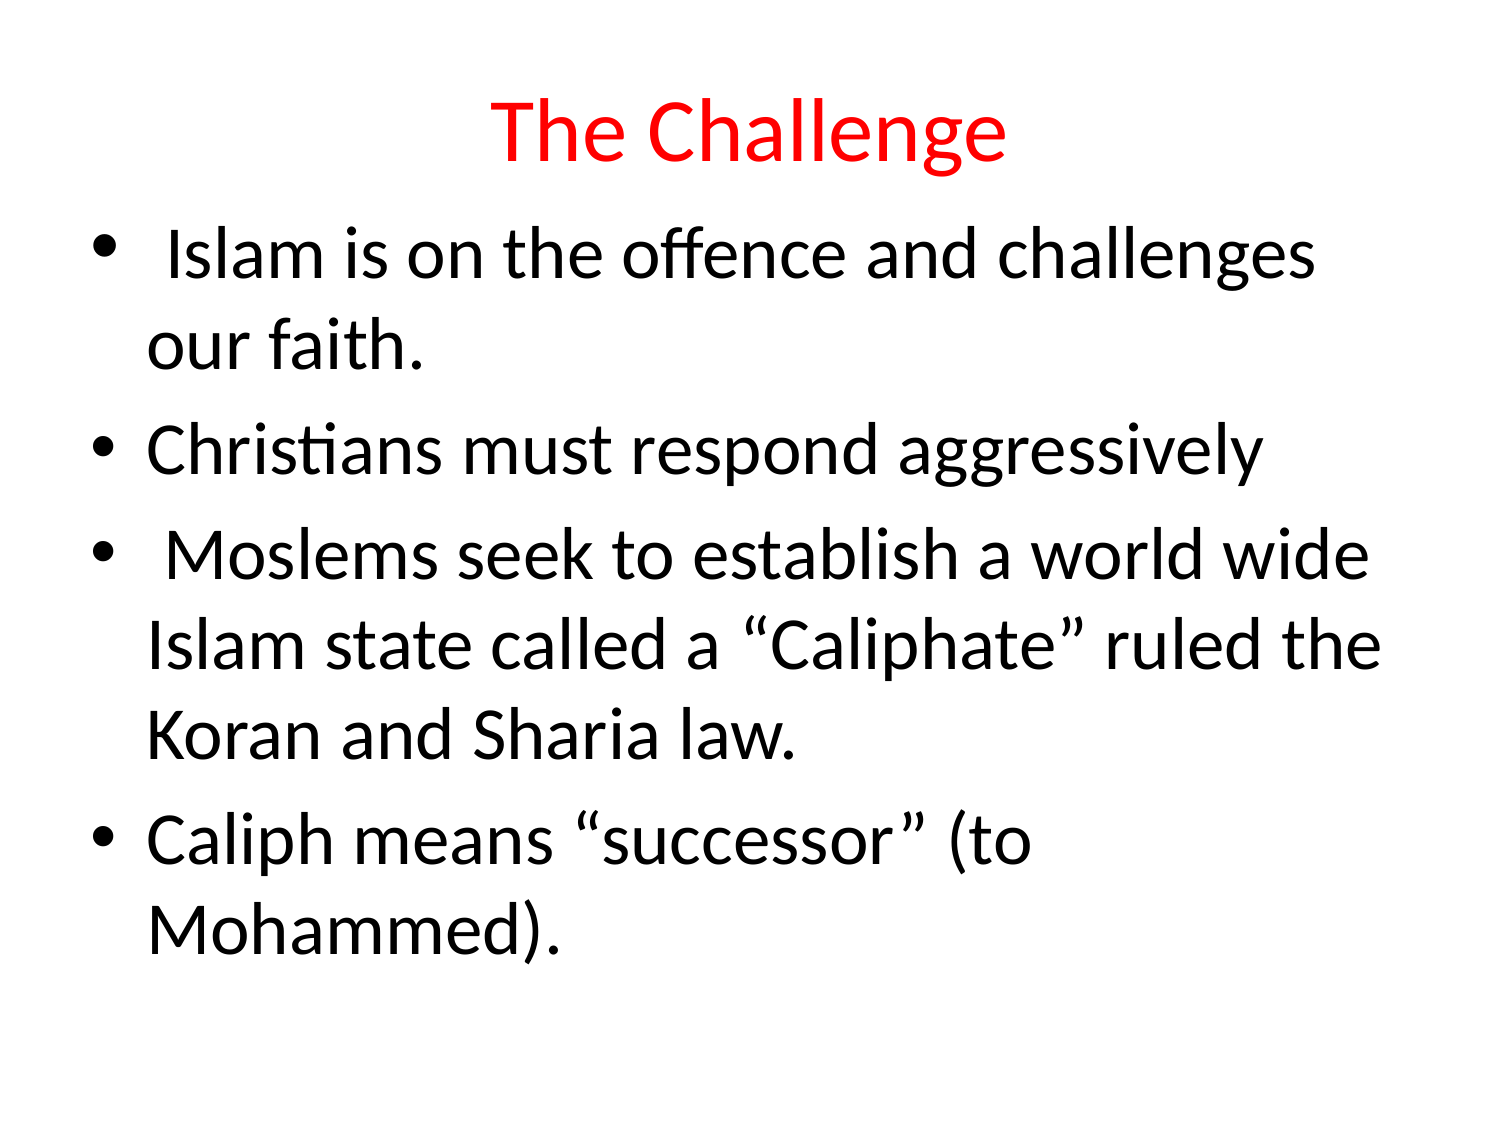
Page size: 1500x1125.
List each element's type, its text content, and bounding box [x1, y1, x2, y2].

list Islam is on the offence and challenges our faith. Christians must respond aggressively Moslems seek to establish a world wide Islam state called a “Caliphate” ruled the Koran and Sharia law. Caliph means “successor” (to Mohammed). [75, 187, 1425, 1005]
title The Challenge [75, 62, 1425, 187]
